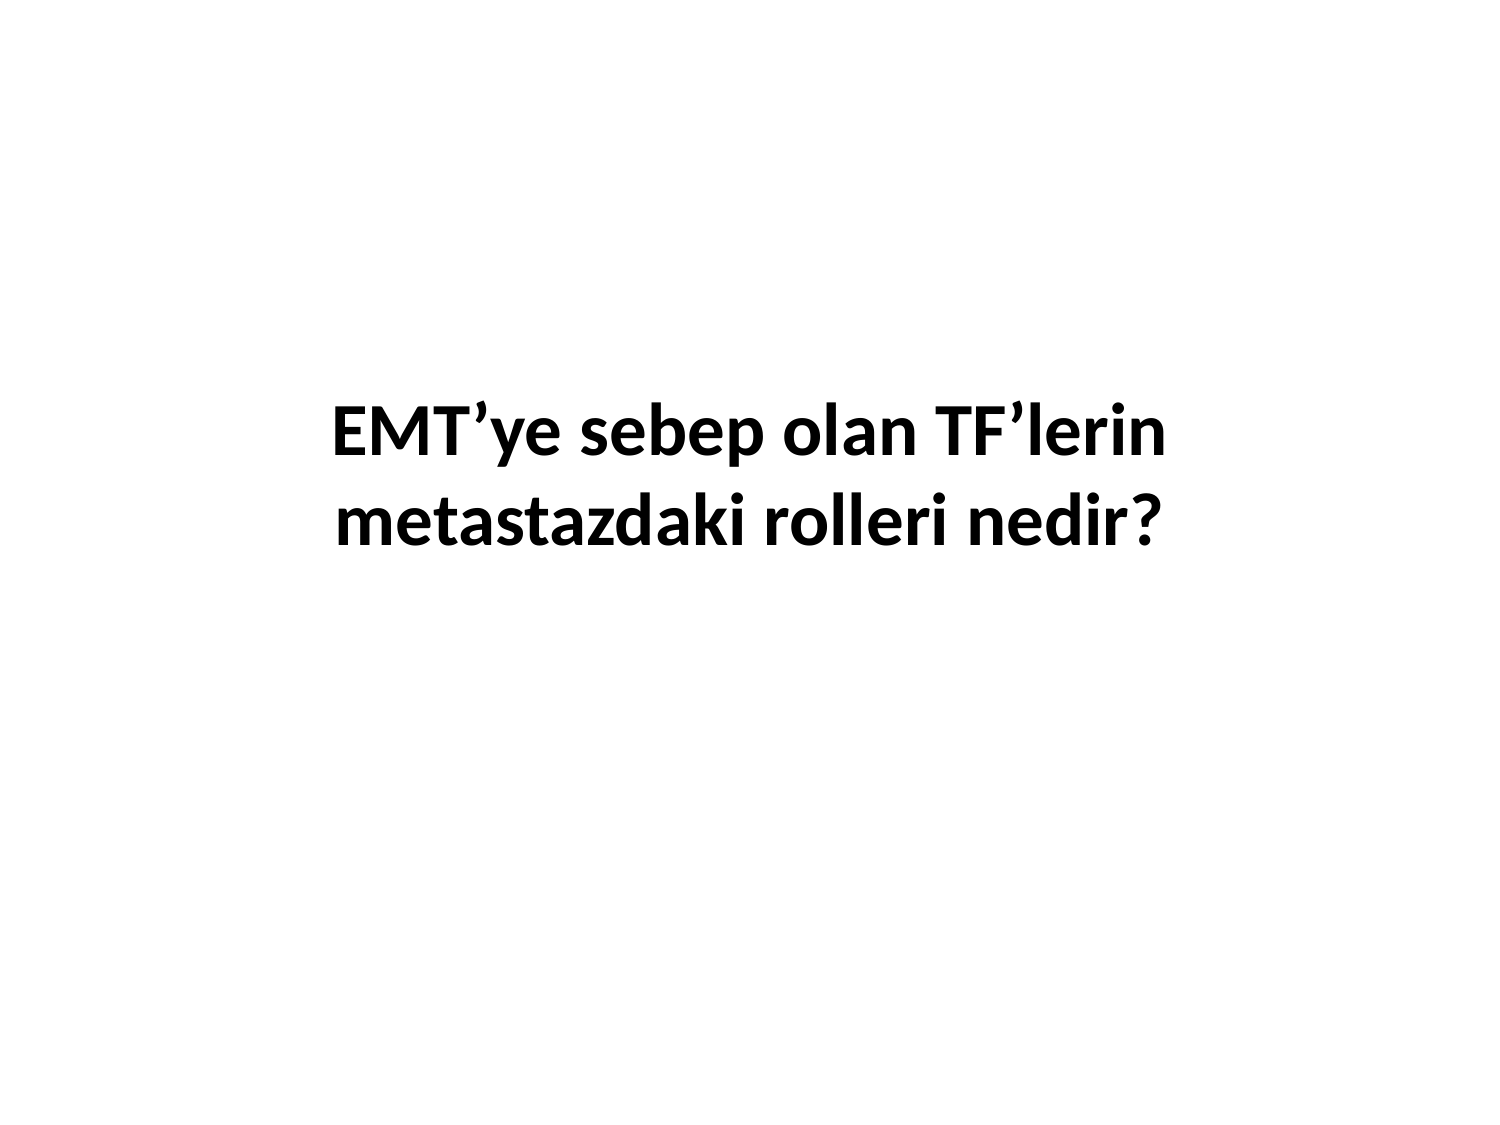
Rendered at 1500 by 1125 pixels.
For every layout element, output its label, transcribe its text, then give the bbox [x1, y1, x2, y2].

title EMT’ye sebep olan TF’lerin metastazdaki rolleri nedir? [112, 349, 1388, 591]
